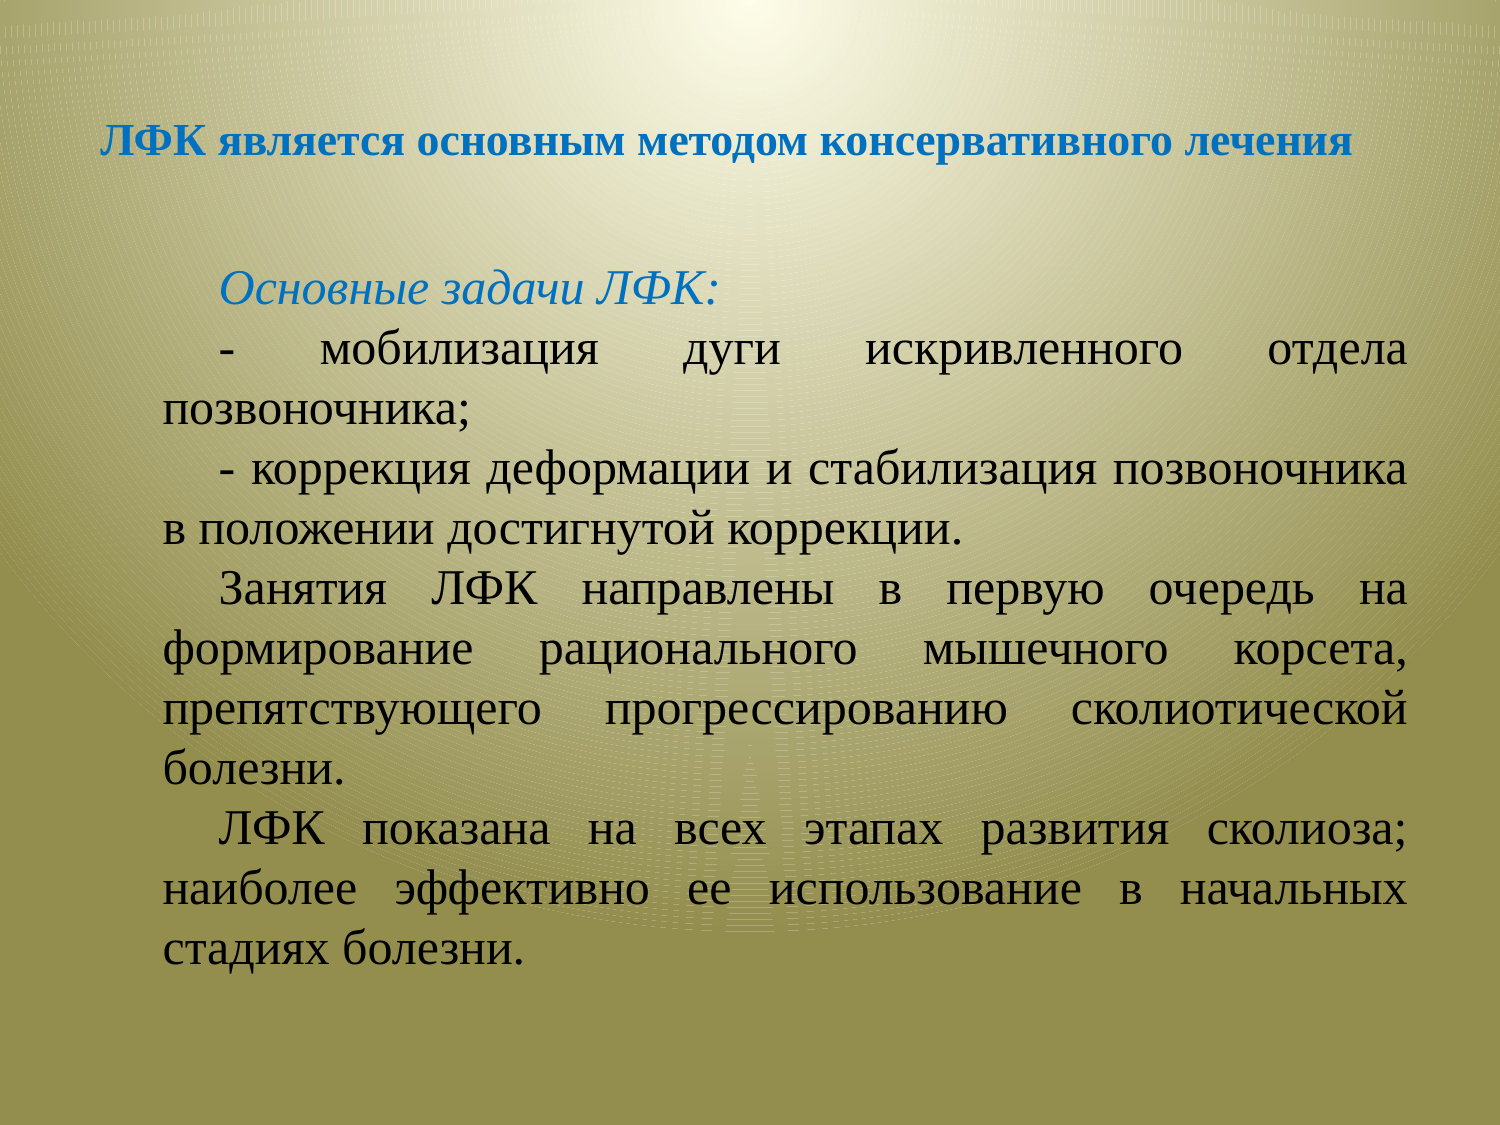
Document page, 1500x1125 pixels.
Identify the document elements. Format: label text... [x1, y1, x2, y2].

text_box Основные задачи ЛФК: - мобилизация дуги искривленного отдела позвоночника; - коррекция деформации и стабилизация позвоночника в положении достигнутой коррекции. Занятия ЛФК направлены в первую очередь на формирование рационального мышечного корсета, препятствующего прогрессированию сколиотической болезни. ЛФК показана на всех этапах развития сколиоза; наиболее эффективно ее использование в начальных стадиях болезни. [147, 246, 1424, 982]
text_box ЛФК является основным методом консервативного лечения [29, 101, 1400, 172]
